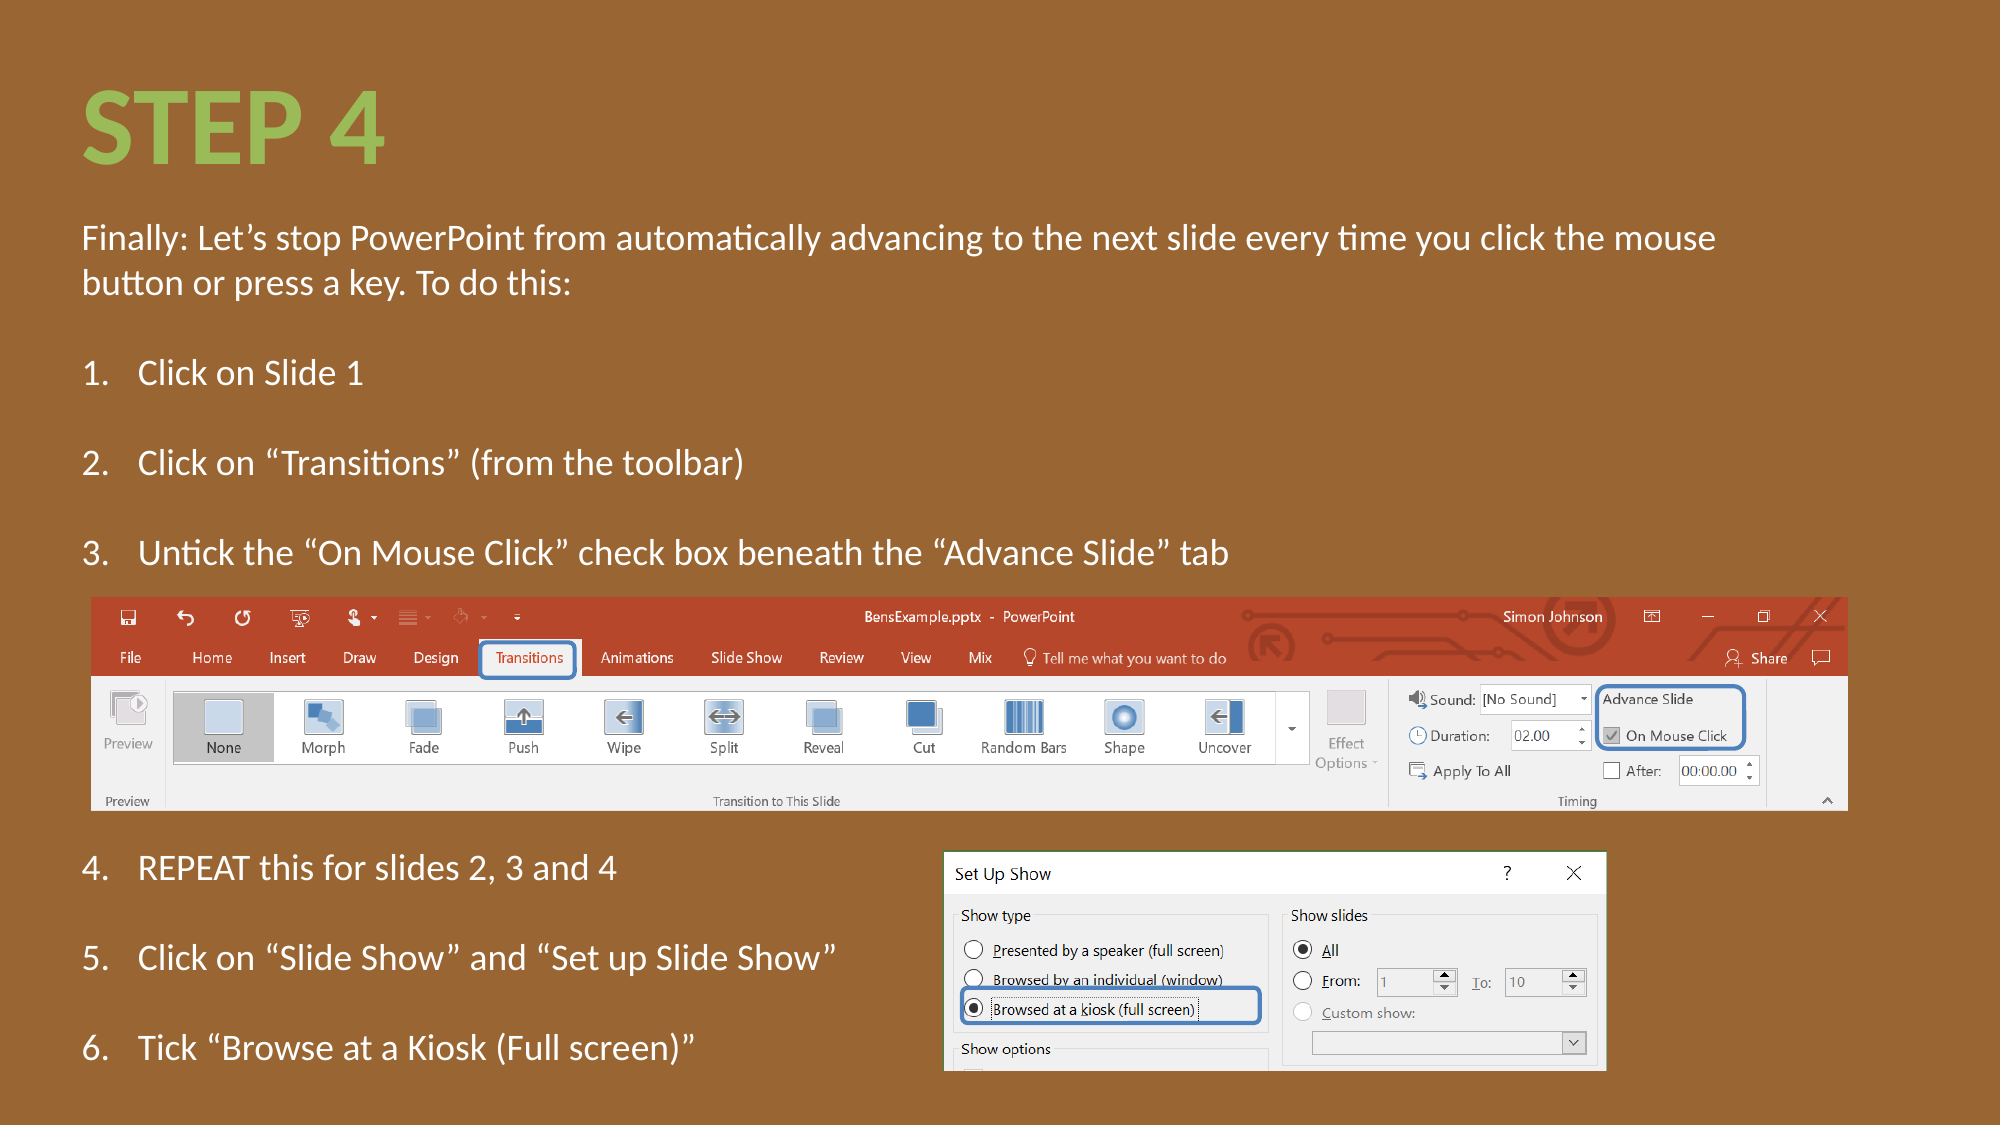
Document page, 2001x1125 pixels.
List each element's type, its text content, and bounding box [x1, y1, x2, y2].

picture [91, 597, 1849, 811]
text_box STEP 4 [66, 44, 800, 195]
text_box Finally: Let’s stop PowerPoint from automatically advancing to the next slide every time you click the mouse button or press a key. To do this: Click on Slide 1 Click on “Transitions” (from the toolbar) Untick the “On Mouse Click” check box beneath the “Advance Slide” tab REPEAT this for slides 2, 3 and 4 Click on “Slide Show” and “Set up Slide Show” Tick “Browse at a Kiosk (Full screen)” [66, 205, 1792, 1076]
picture [943, 850, 1607, 1071]
